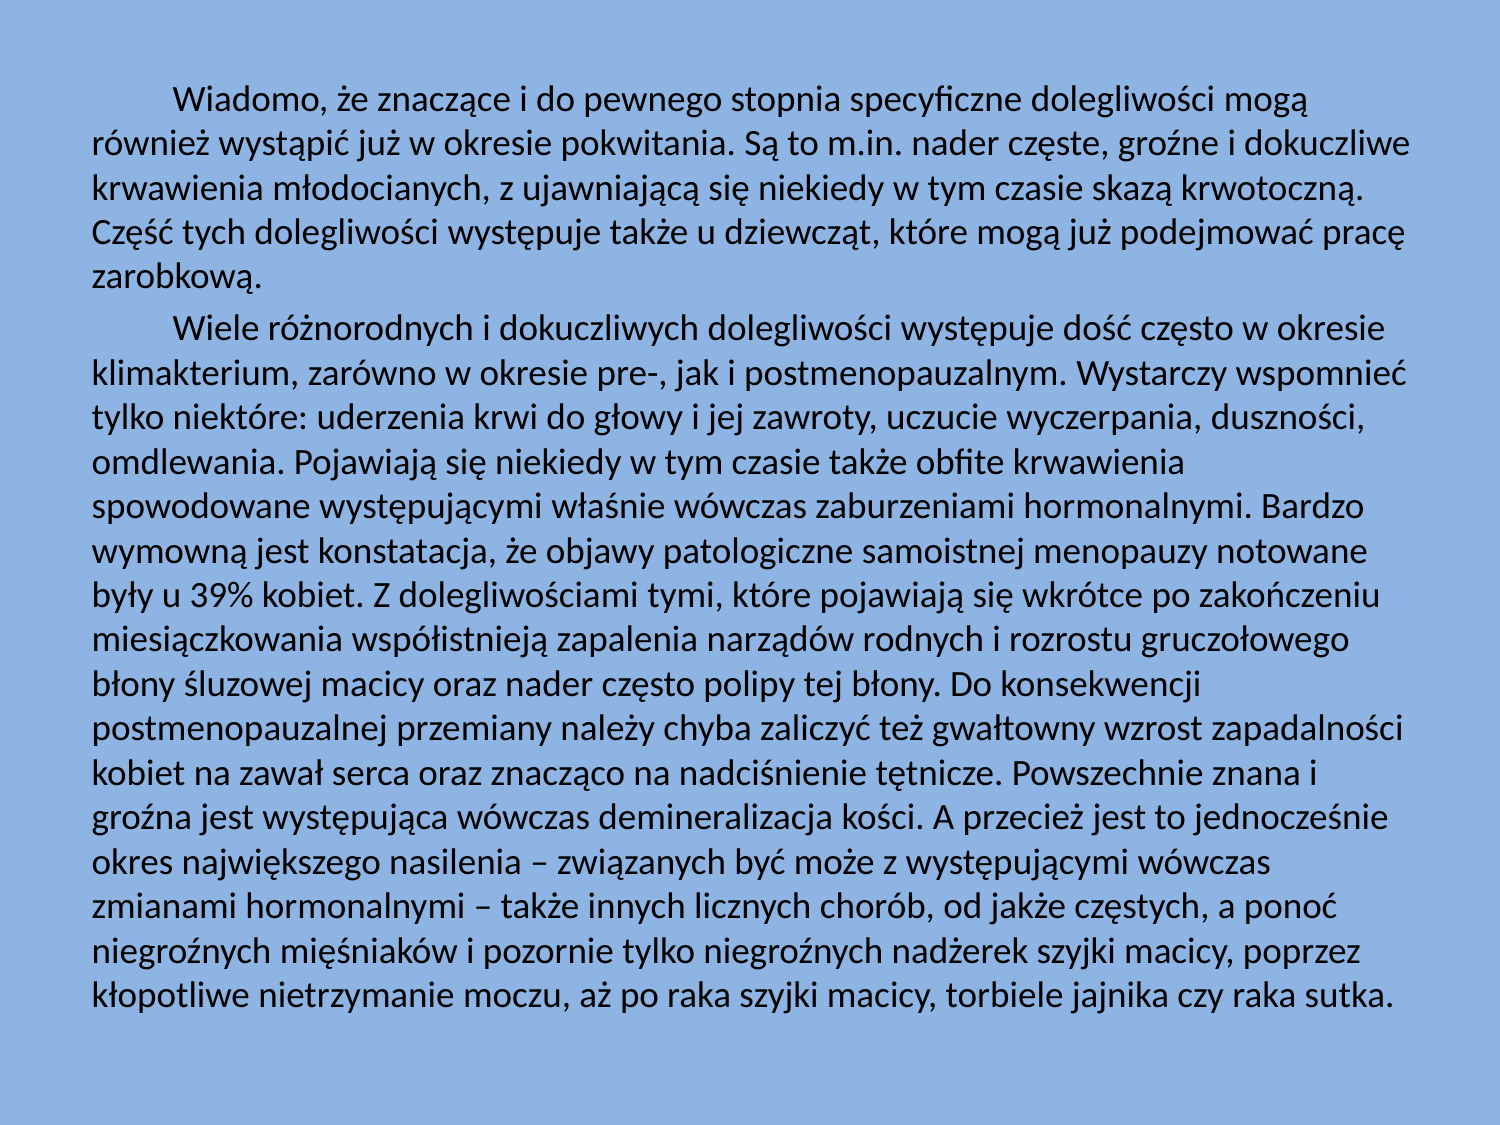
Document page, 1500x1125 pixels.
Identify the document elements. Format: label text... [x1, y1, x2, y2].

list Wiadomo, że znaczące i do pewnego stopnia specyficzne dolegliwości mogą również wystąpić już w okresie pokwitania. Są to m.in. nader częste, groźne i dokuczliwe krwawienia młodocianych, z ujawniającą się niekiedy w tym czasie skazą krwotoczną. Część tych dolegliwości występuje także u dziewcząt, które mogą już podejmować pracę zarobkową. Wiele różnorodnych i dokuczliwych dolegliwości występuje dość często w okresie klimakterium, zarówno w okresie pre-, jak i postmenopauzalnym. Wystarczy wspomnieć tylko niektóre: uderzenia krwi do głowy i jej zawroty, uczucie wyczerpania, duszności, omdlewania. Pojawiają się niekiedy w tym czasie także obfite krwawienia spowodowane występującymi właśnie wówczas zaburzeniami hormonalnymi. Bardzo wymowną jest konstatacja, że objawy patologiczne samoistnej menopauzy notowane były u 39% kobiet. Z dolegliwościami tymi, które pojawiają się wkrótce po zakończeniu miesiączkowania współistnieją zapalenia narządów rodnych i rozrostu gruczołowego błony śluzowej macicy oraz nader często polipy tej błony. Do konsekwencji postmenopauzalnej przemiany należy chyba zaliczyć też gwałtowny wzrost zapadalności kobiet na zawał serca oraz znacząco na nadciśnienie tętnicze. Powszechnie znana i groźna jest występująca wówczas demineralizacja kości. A przecież jest to jednocześnie okres największego nasilenia – związanych być może z występującymi wówczas zmianami hormonalnymi – także innych licznych chorób, od jakże częstych, a ponoć niegroźnych mięśniaków i pozornie tylko niegroźnych nadżerek szyjki macicy, poprzez kłopotliwe nietrzymanie moczu, aż po raka szyjki macicy, torbiele jajnika czy raka sutka. [76, 66, 1427, 1083]
